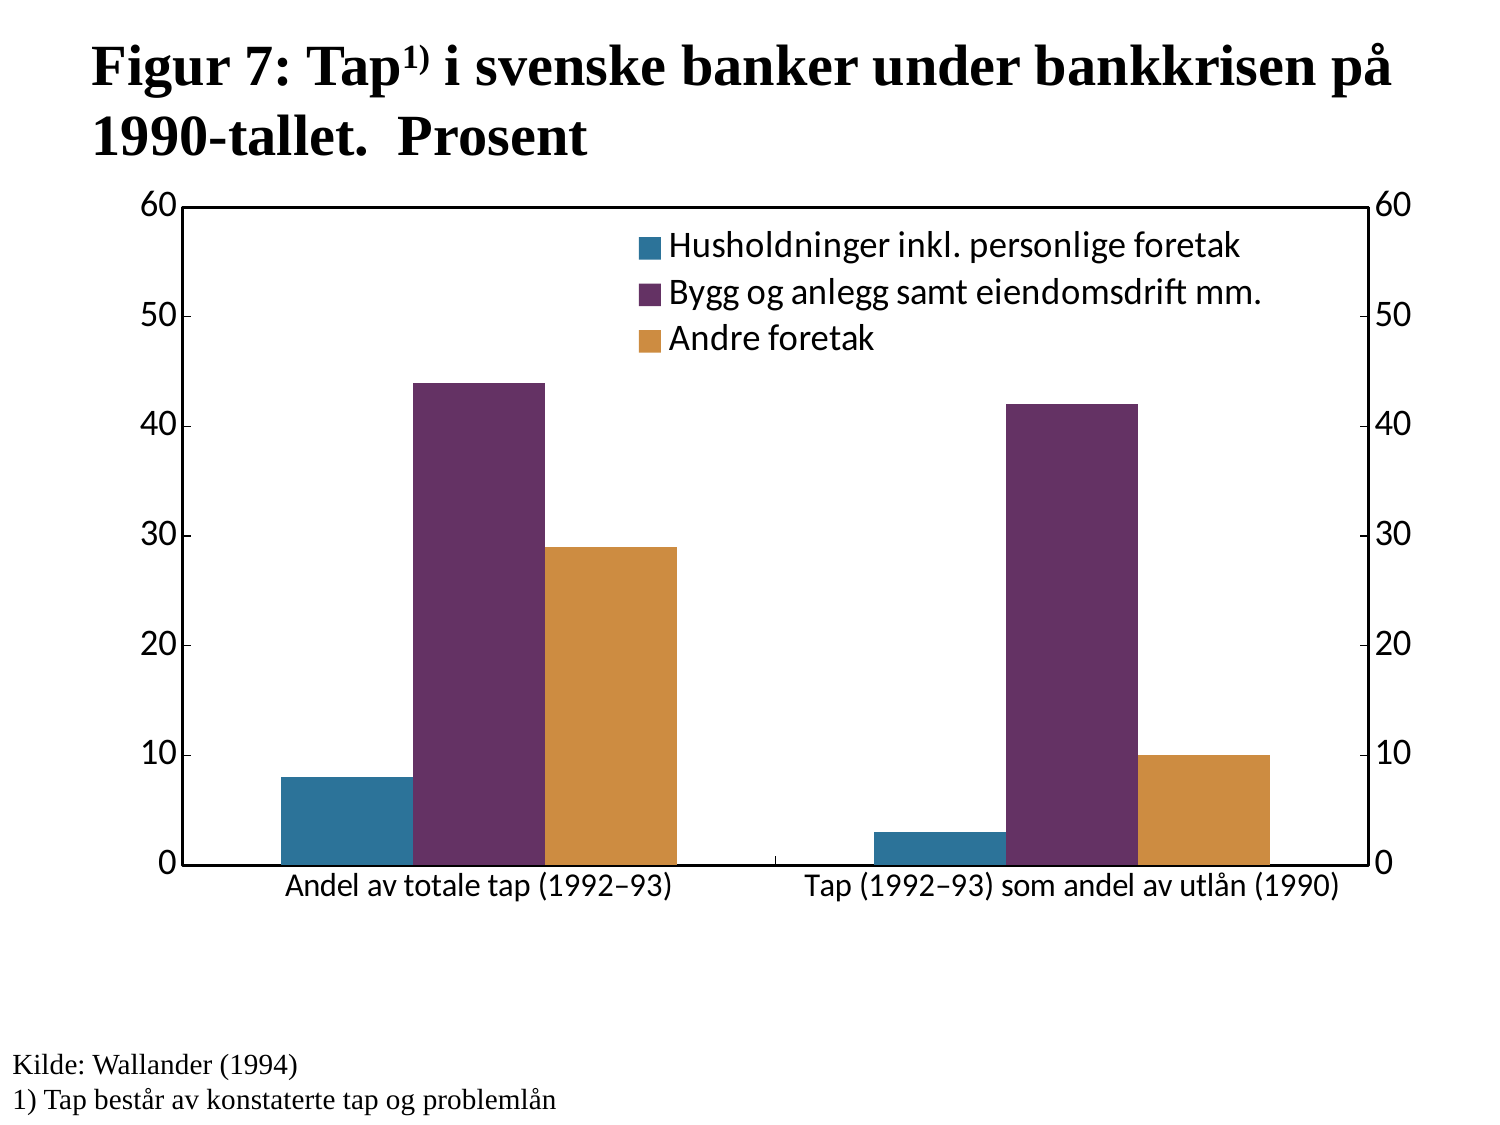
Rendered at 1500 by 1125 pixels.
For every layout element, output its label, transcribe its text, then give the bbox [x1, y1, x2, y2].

title Figur 7: Tap1) i svenske banker under bankkrisen på 1990-tallet. Prosent [76, 3, 1427, 192]
text_box Kilde: Wallander (1994) 1) Tap består av konstaterte tap og problemlån [0, 1037, 1238, 1123]
chart [100, 172, 1412, 941]
